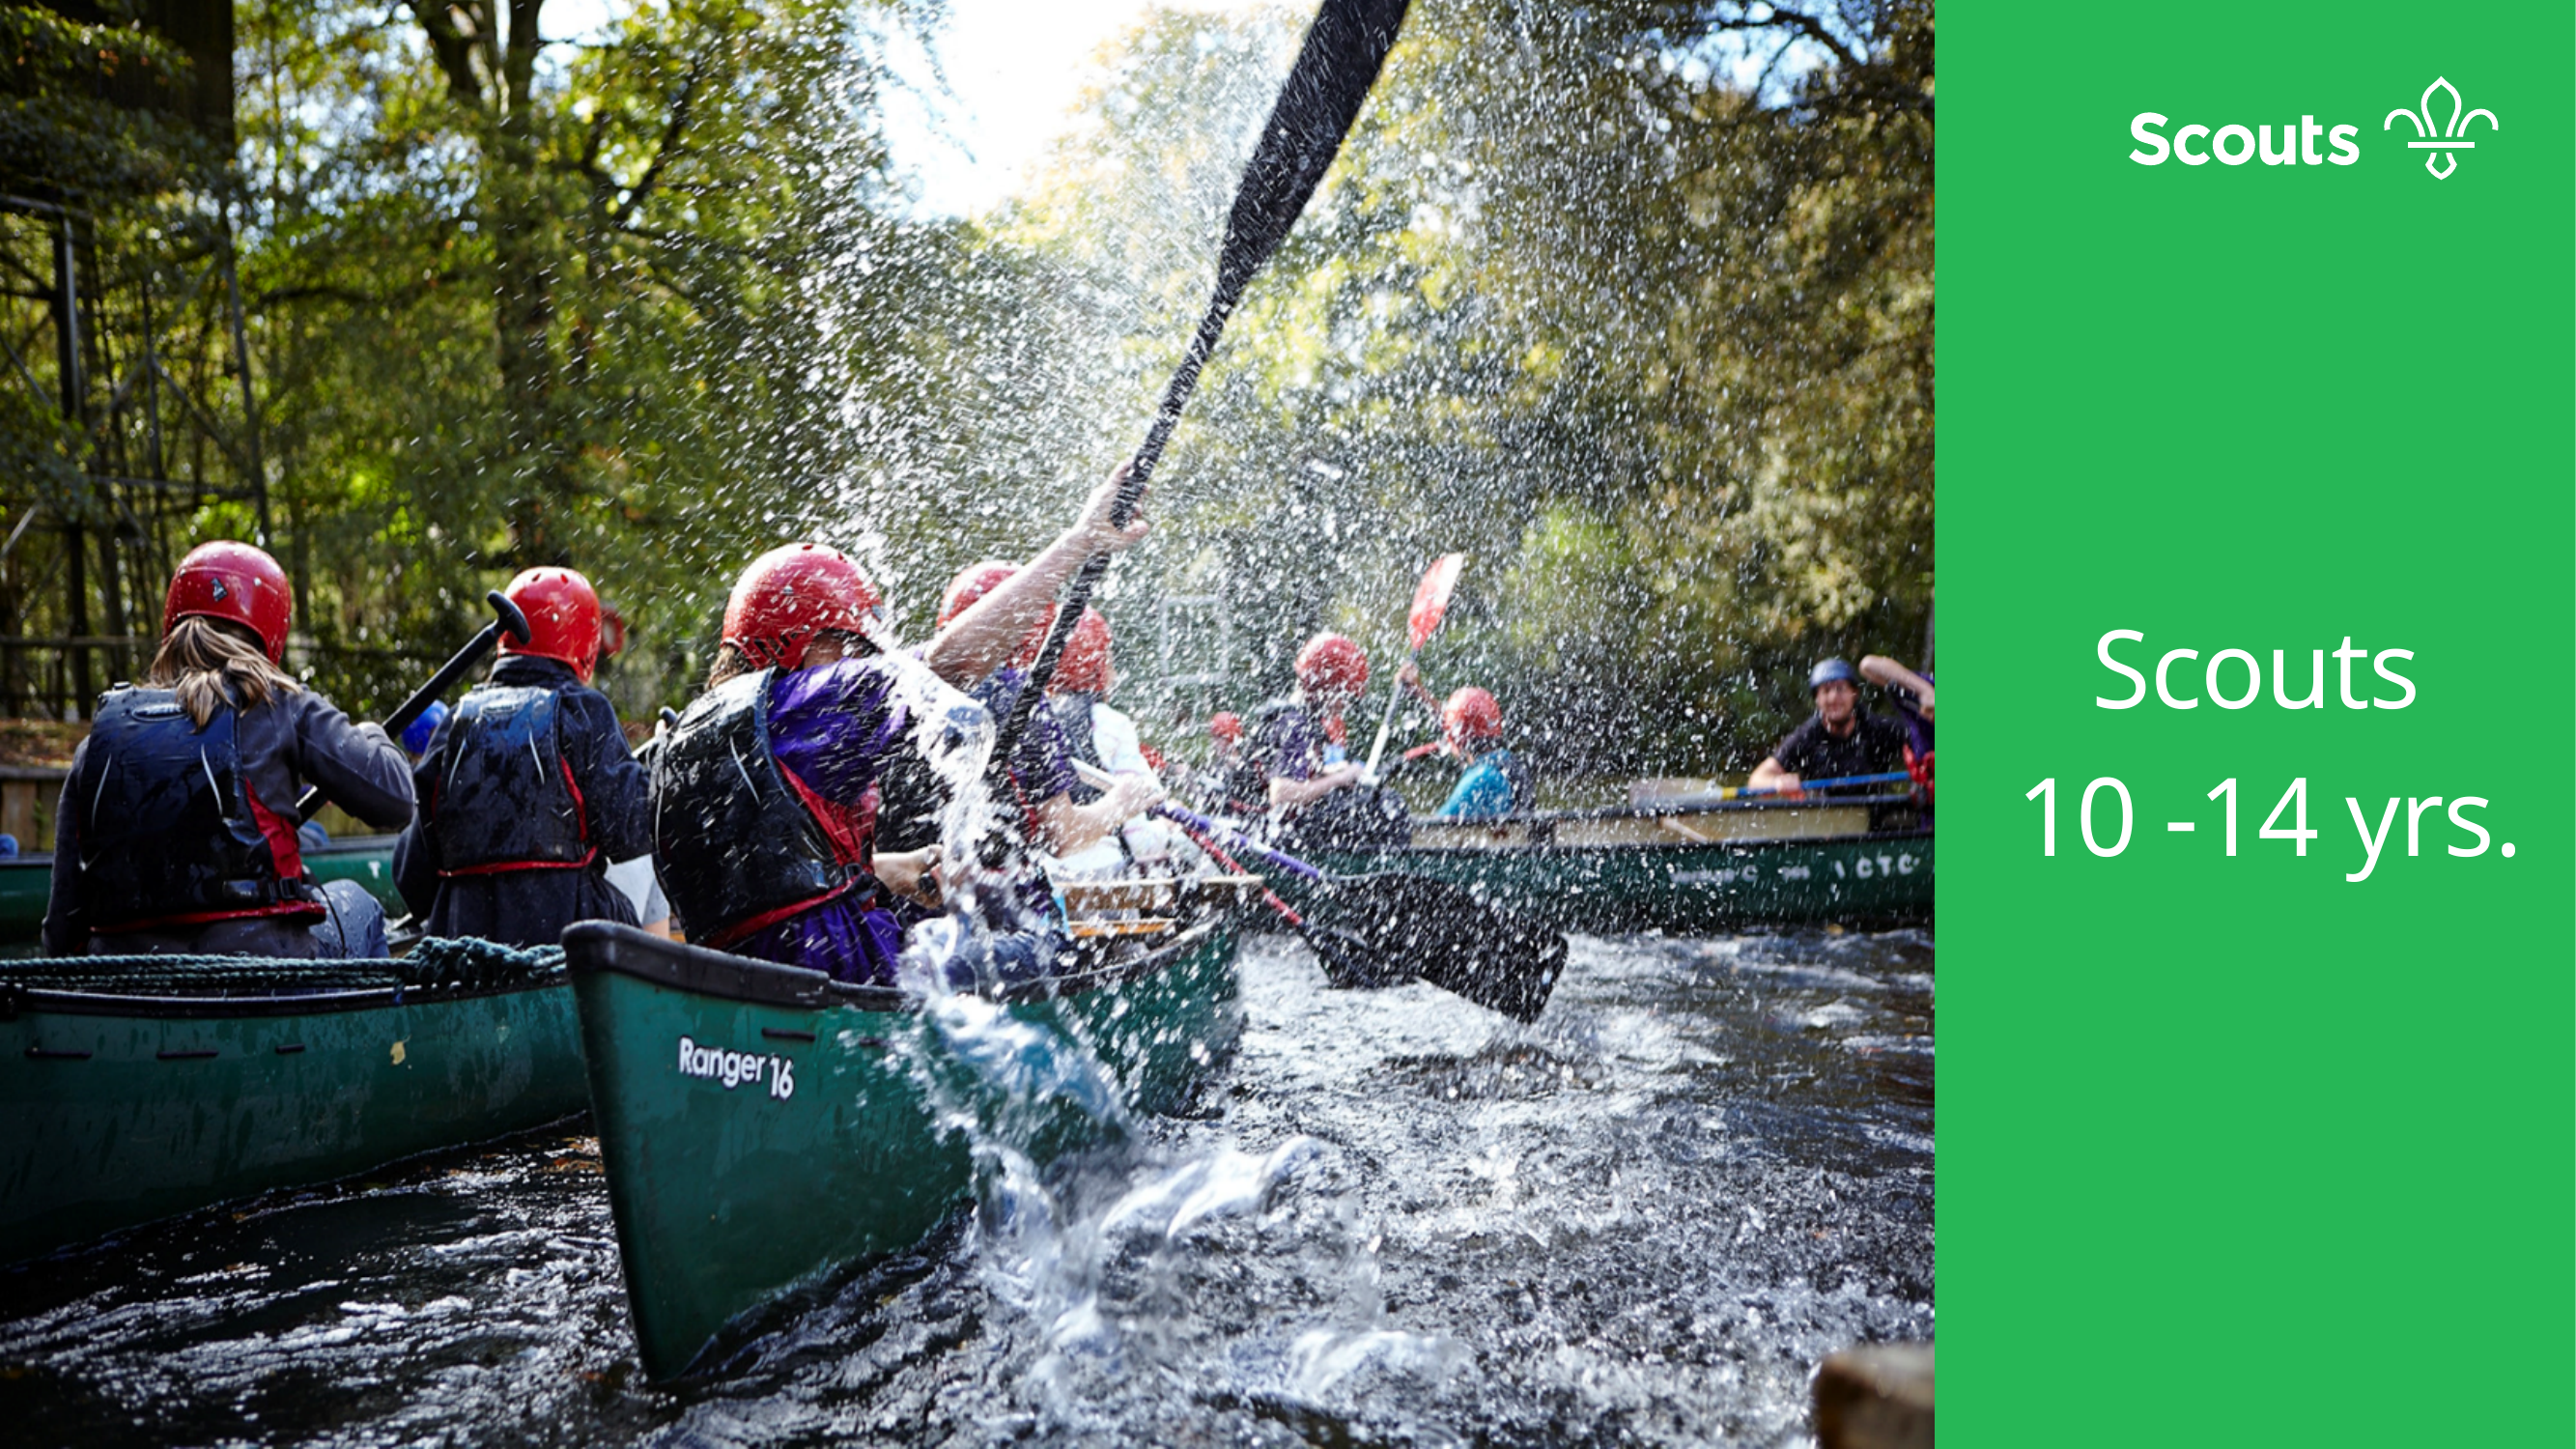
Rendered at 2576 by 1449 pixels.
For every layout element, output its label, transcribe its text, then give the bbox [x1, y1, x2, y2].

picture [0, 0, 1935, 1449]
list Scouts 10 -14 yrs. [1961, 180, 2576, 1449]
